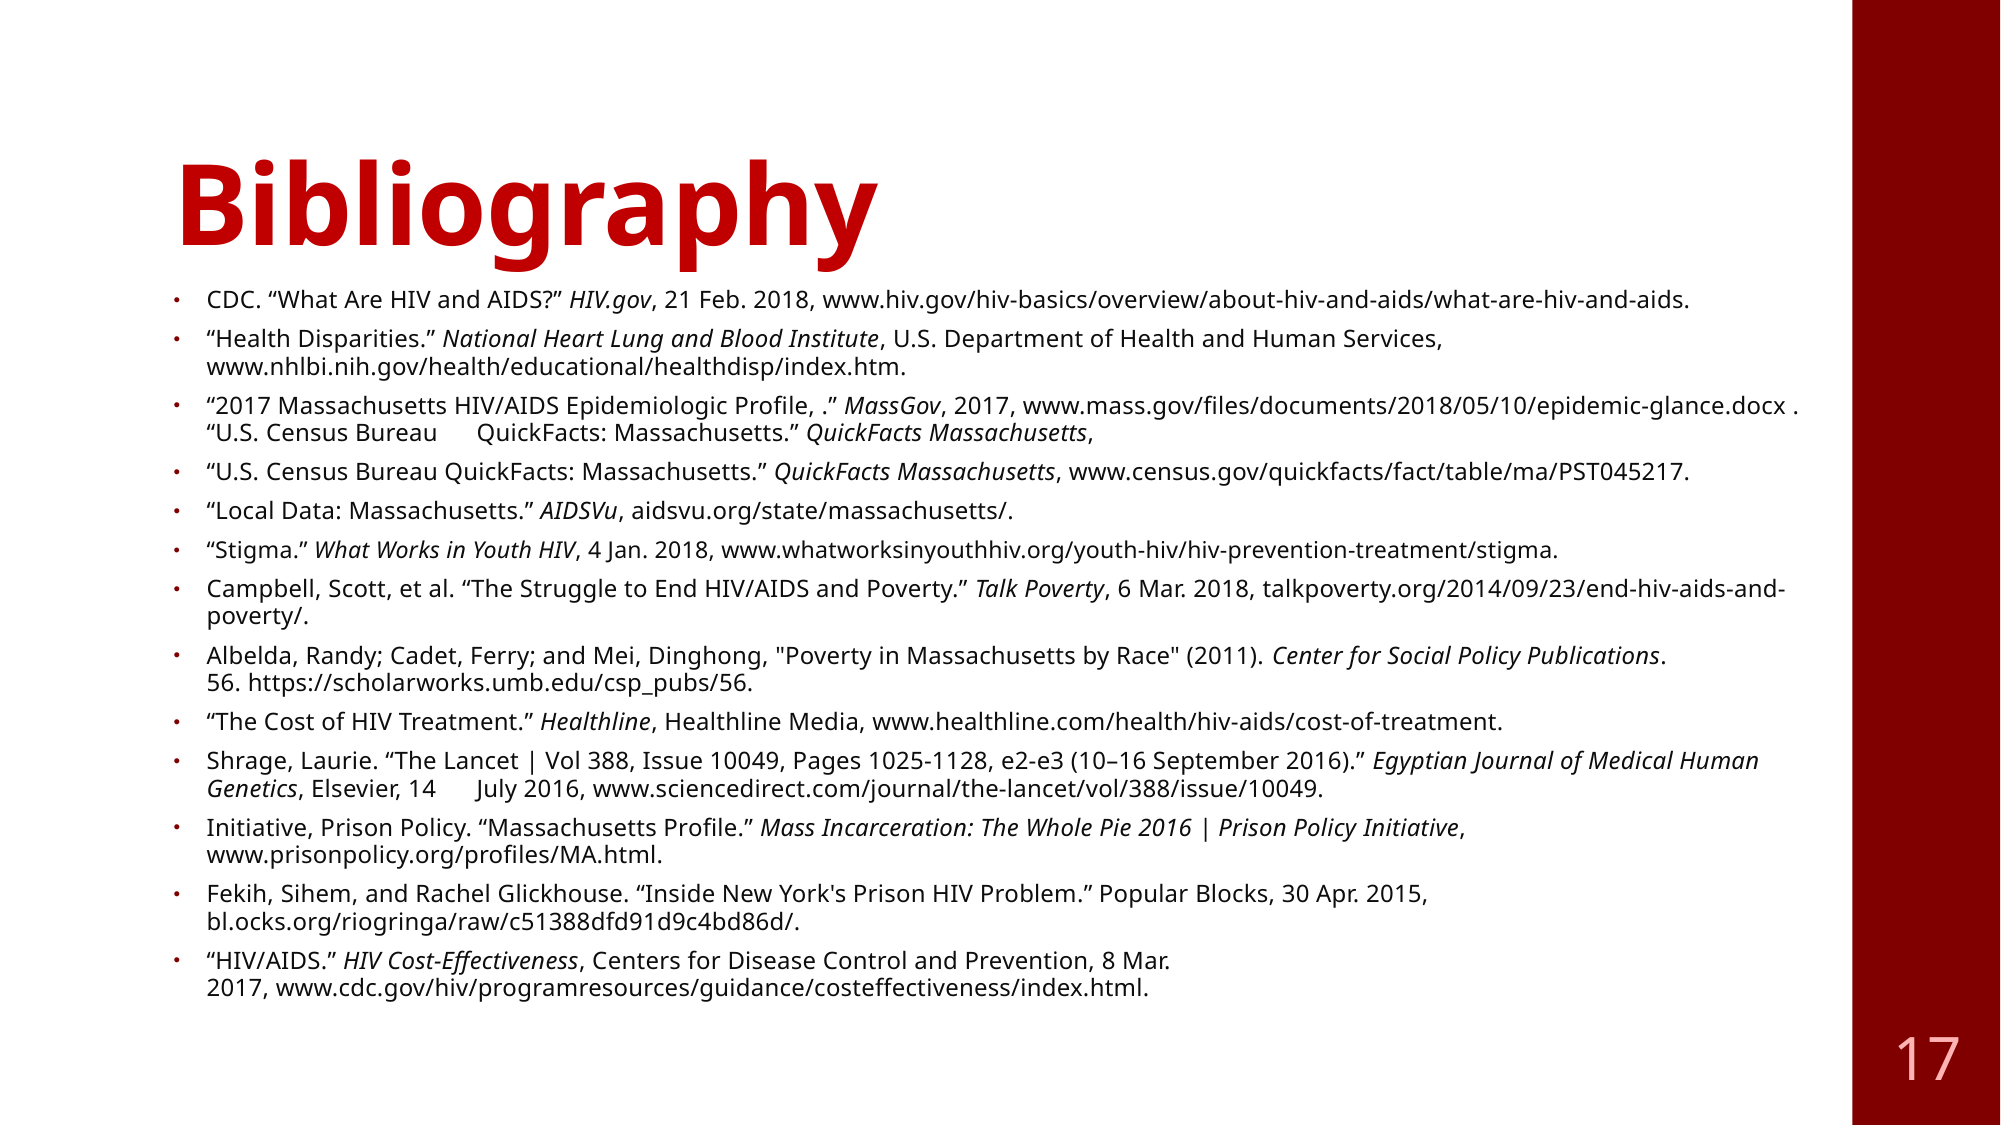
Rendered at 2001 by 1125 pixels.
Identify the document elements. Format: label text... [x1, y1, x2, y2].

title Bibliography [158, 48, 1749, 278]
list CDC. “What Are HIV and AIDS?” HIV.gov, 21 Feb. 2018, www.hiv.gov/hiv-basics/overview/about-hiv-and-aids/what-are-hiv-and-aids. “Health Disparities.” National Heart Lung and Blood Institute, U.S. Department of Health and Human Services, www.nhlbi.nih.gov/health/educational/healthdisp/index.htm. “2017 Massachusetts HIV/AIDS Epidemiologic Profile, .” MassGov, 2017, www.mass.gov/files/documents/2018/05/10/epidemic-glance.docx . “U.S. Census Bureau QuickFacts: Massachusetts.” QuickFacts Massachusetts, “U.S. Census Bureau QuickFacts: Massachusetts.” QuickFacts Massachusetts, www.census.gov/quickfacts/fact/table/ma/PST045217. “Local Data: Massachusetts.” AIDSVu, aidsvu.org/state/massachusetts/. “Stigma.” What Works in Youth HIV, 4 Jan. 2018, www.whatworksinyouthhiv.org/youth-hiv/hiv-prevention-treatment/stigma. Campbell, Scott, et al. “The Struggle to End HIV/AIDS and Poverty.” Talk Poverty, 6 Mar. 2018, talkpoverty.org/2014/09/23/end-hiv-aids-and-poverty/. Albelda, Randy; Cadet, Ferry; and Mei, Dinghong, "Poverty in Massachusetts by Race" (2011). Center for Social Policy Publications. 56. https://scholarworks.umb.edu/csp_pubs/56. “The Cost of HIV Treatment.” Healthline, Healthline Media, www.healthline.com/health/hiv-aids/cost-of-treatment. Shrage, Laurie. “The Lancet | Vol 388, Issue 10049, Pages 1025-1128, e2-e3 (10–16 September 2016).” Egyptian Journal of Medical Human Genetics, Elsevier, 14 July 2016, www.sciencedirect.com/journal/the-lancet/vol/388/issue/10049. Initiative, Prison Policy. “Massachusetts Profile.” Mass Incarceration: The Whole Pie 2016 | Prison Policy Initiative, www.prisonpolicy.org/profiles/MA.html. Fekih, Sihem, and Rachel Glickhouse. “Inside New York's Prison HIV Problem.” Popular Blocks, 30 Apr. 2015, bl.ocks.org/riogringa/raw/c51388dfd91d9c4bd86d/. “HIV/AIDS.” HIV Cost-Effectiveness, Centers for Disease Control and Prevention, 8 Mar. 2017, www.cdc.gov/hiv/programresources/guidance/costeffectiveness/index.html. [158, 279, 1824, 1037]
slide_number 17 [1852, 1012, 2000, 1110]
